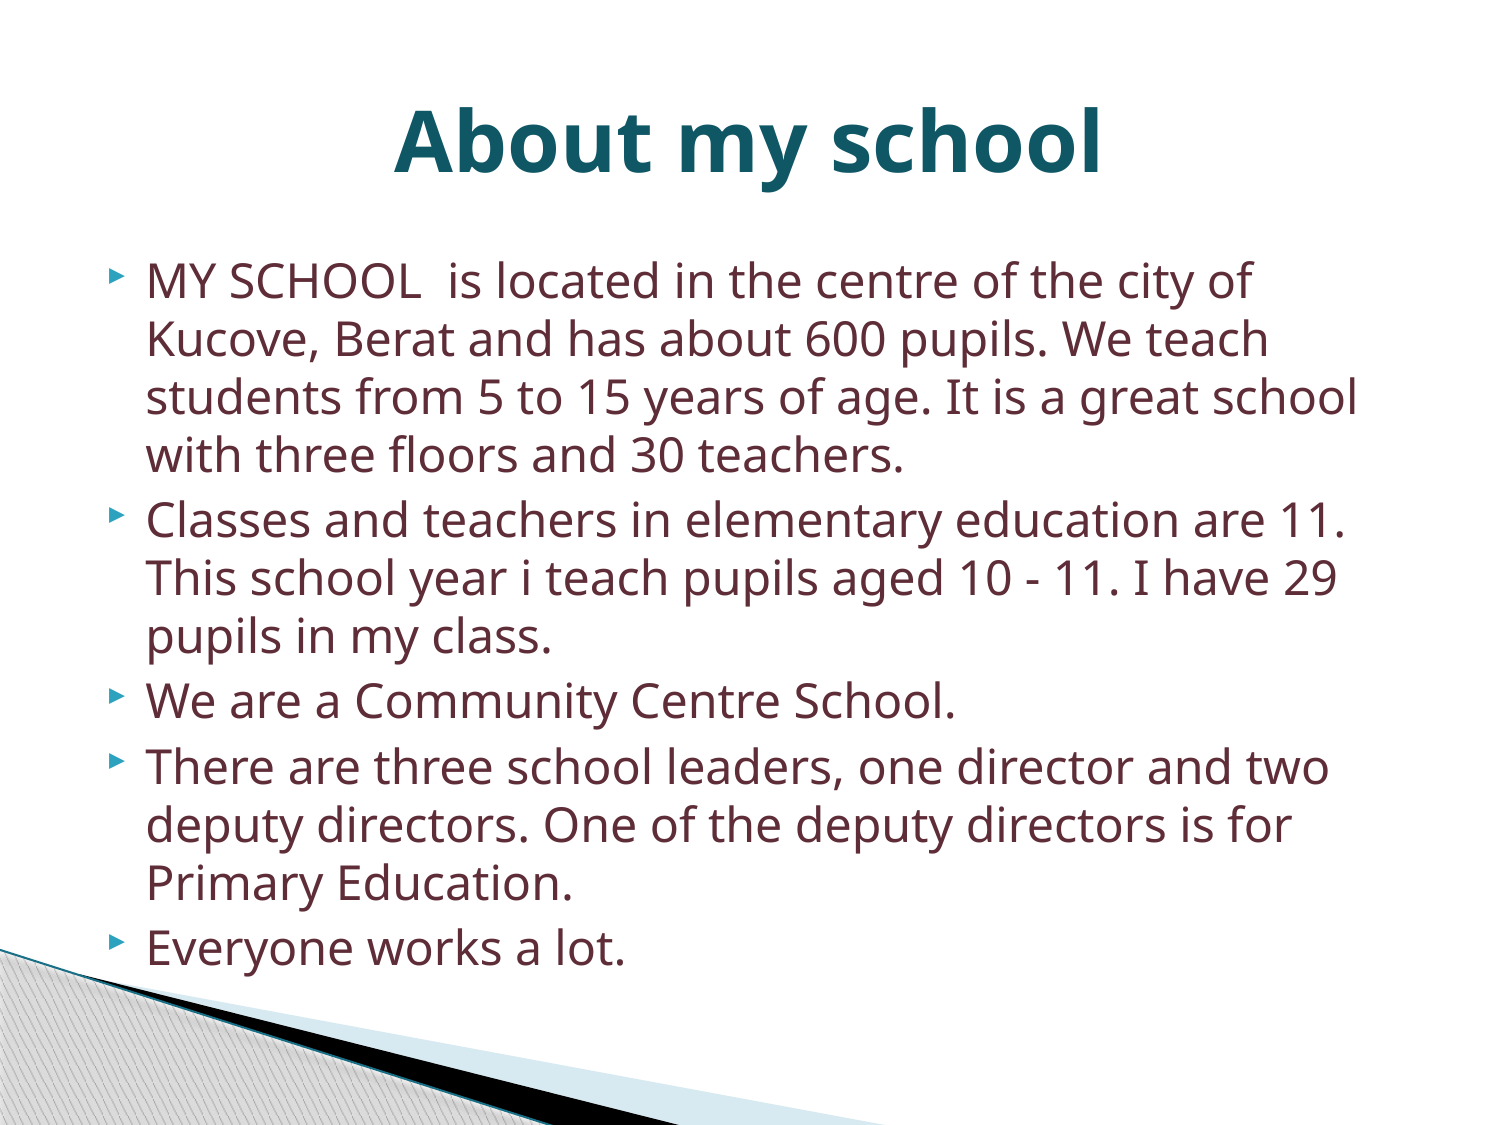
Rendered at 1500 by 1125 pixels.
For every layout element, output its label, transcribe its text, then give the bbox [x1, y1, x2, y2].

title About my school [75, 45, 1425, 233]
list MY SCHOOL is located in the centre of the city of Kucove, Berat and has about 600 pupils. We teach students from 5 to 15 years of age. It is a great school with three floors and 30 teachers. Classes and teachers in elementary education are 11. This school year i teach pupils aged 10 - 11. I have 29 pupils in my class. We are a Community Centre School. There are three school leaders, one director and two deputy directors. One of the deputy directors is for Primary Education. Everyone works a lot. [75, 243, 1425, 986]
